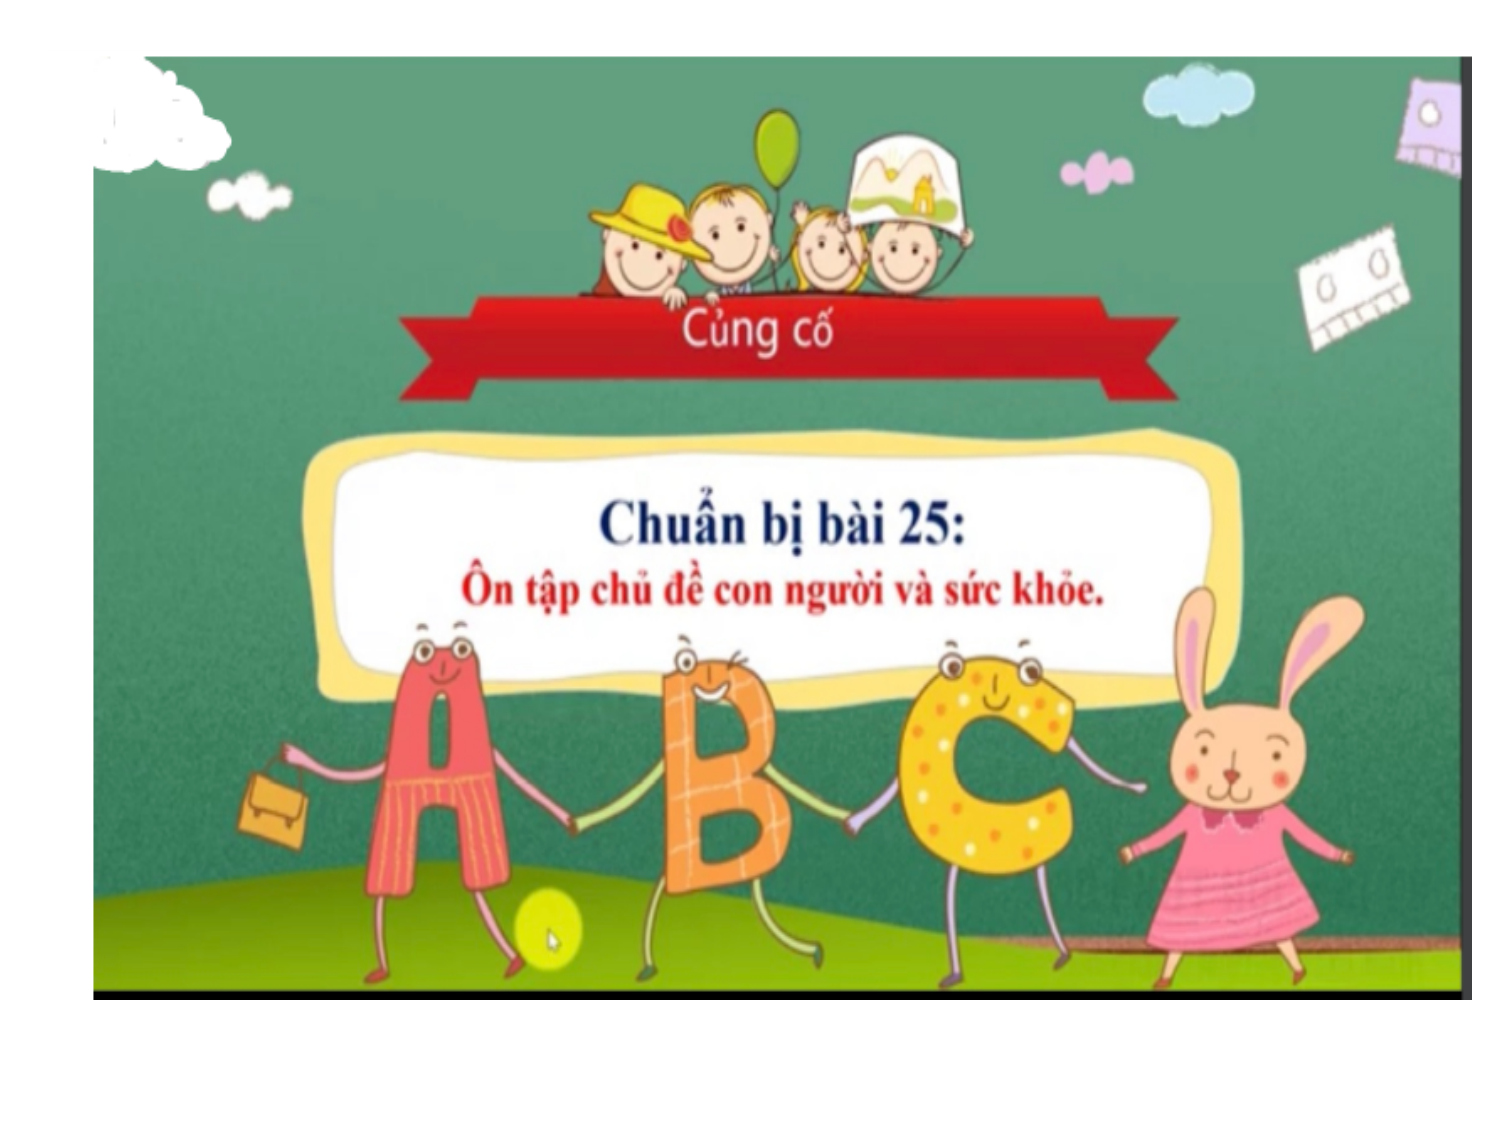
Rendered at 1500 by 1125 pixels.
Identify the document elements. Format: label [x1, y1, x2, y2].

picture [49, 49, 1473, 1001]
